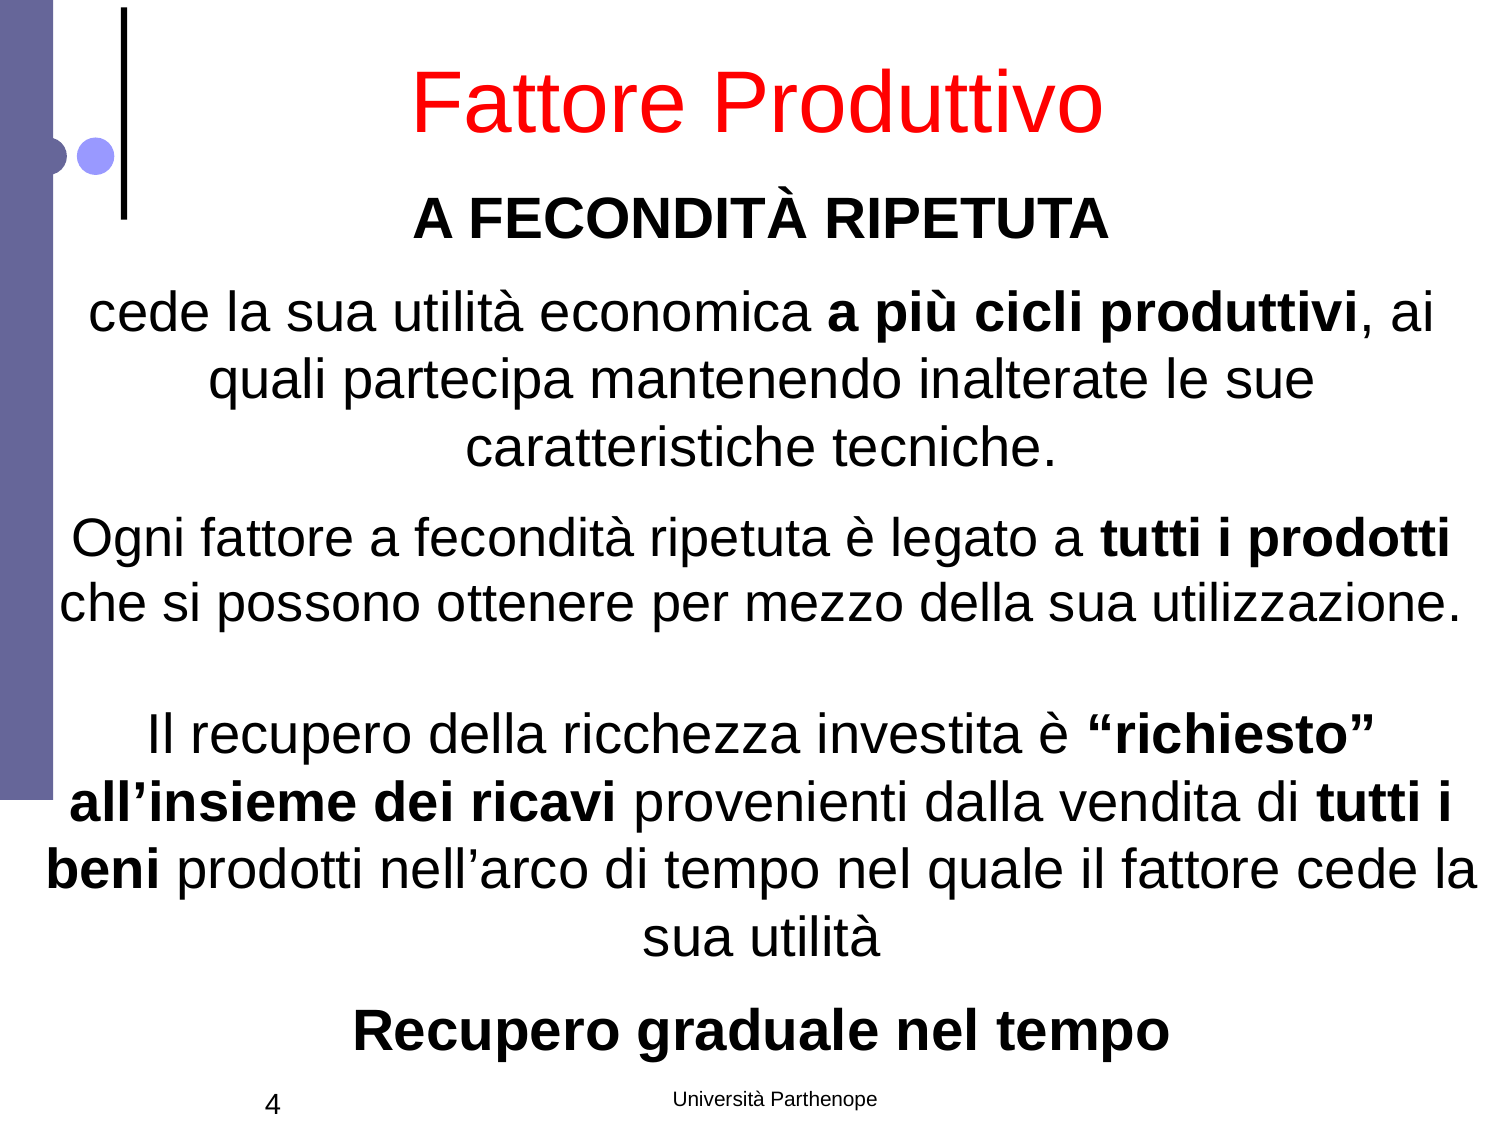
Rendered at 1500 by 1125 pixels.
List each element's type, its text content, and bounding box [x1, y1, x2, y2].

footer Università Parthenope [537, 1077, 1013, 1125]
slide_number 4 [249, 1077, 463, 1125]
text_box Fattore Produttivo [183, 0, 1333, 172]
text_box A FECONDITÀ RIPETUTA cede la sua utilità economica a più cicli produttivi, ai quali partecipa mantenendo inalterate le sue caratteristiche tecniche. Ogni fattore a fecondità ripetuta è legato a tutti i prodotti che si possono ottenere per mezzo della sua utilizzazione. Il recupero della ricchezza investita è “richiesto” all’insieme dei ricavi provenienti dalla vendita di tutti i beni prodotti nell’arco di tempo nel quale il fattore cede la sua utilità Recupero graduale nel tempo [29, 172, 1495, 1070]
